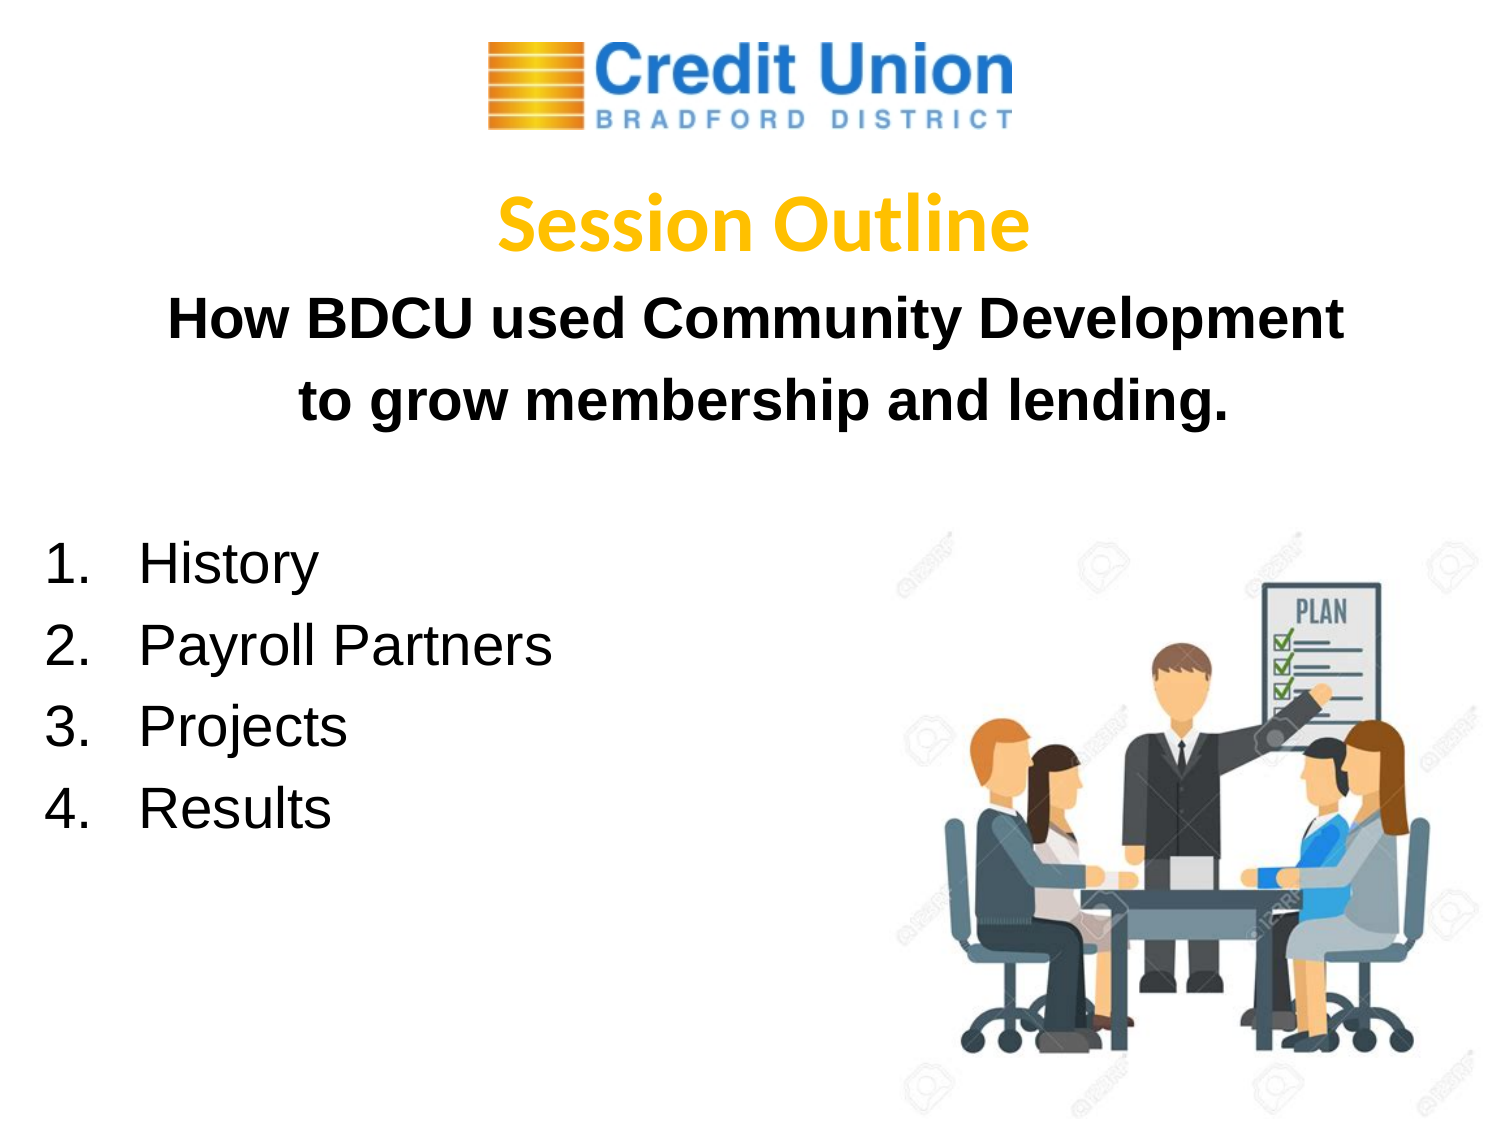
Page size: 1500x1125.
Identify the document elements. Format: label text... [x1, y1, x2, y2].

picture [488, 42, 1012, 131]
list Session Outline How BDCU used Community Development to grow membership and lending. History Payroll Partners Projects Results [29, 160, 1500, 1048]
picture [879, 517, 1496, 1120]
